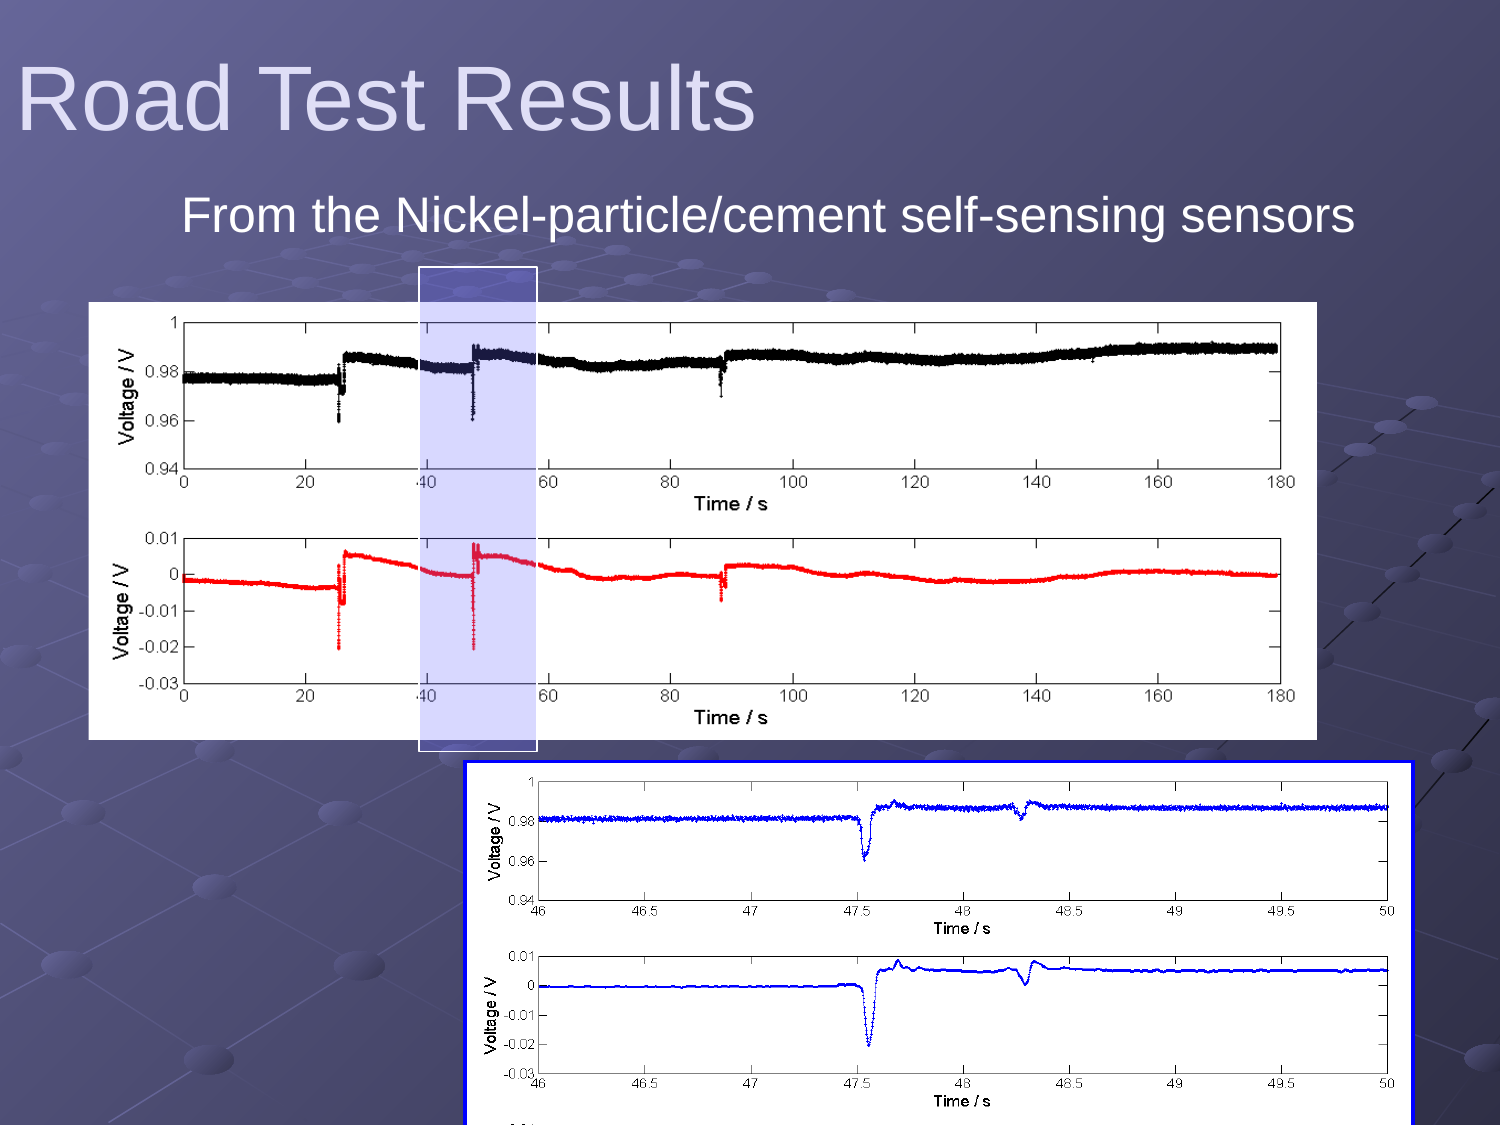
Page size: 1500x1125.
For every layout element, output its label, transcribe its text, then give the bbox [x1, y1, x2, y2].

text_box [419, 267, 538, 301]
text_box [419, 748, 538, 752]
picture [466, 763, 1412, 1125]
picture [88, 302, 1318, 740]
title Road Test Results [0, 1, 1500, 174]
slide_number 21 [1416, 1023, 1426, 1100]
text_box From the Nickel-particle/cement self-sensing sensors [0, 174, 1500, 250]
